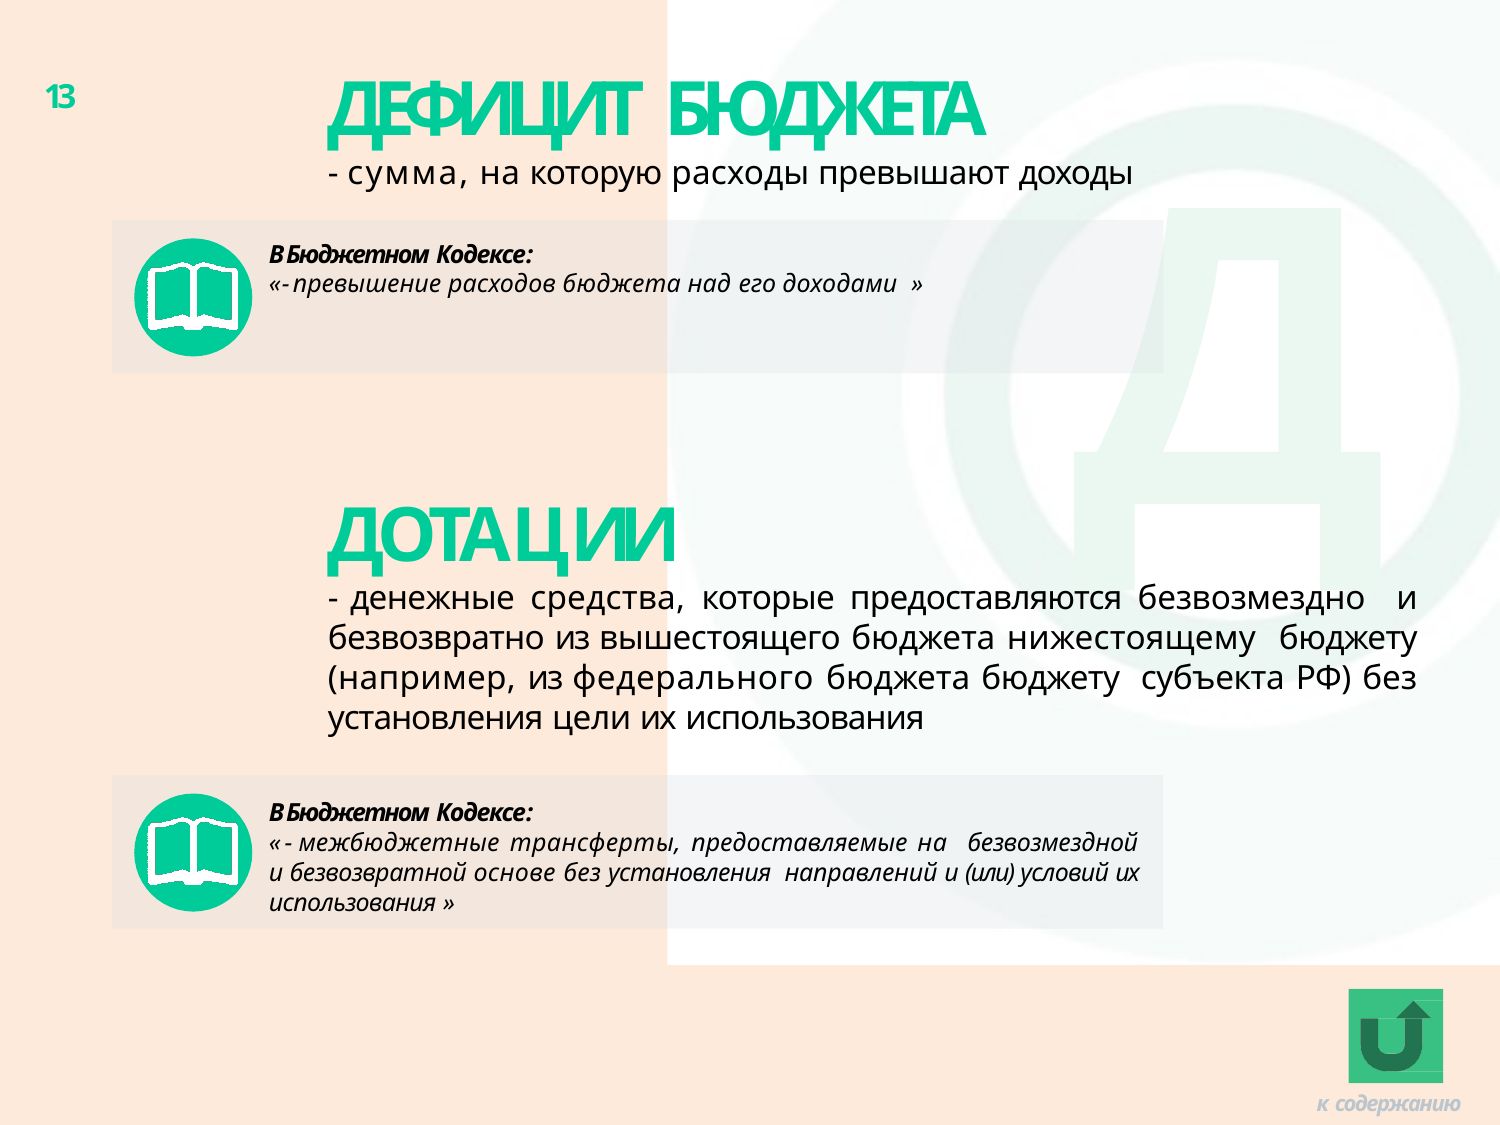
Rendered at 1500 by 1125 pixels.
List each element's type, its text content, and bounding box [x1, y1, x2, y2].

text_box ДЕФИЦИТ БЮДЖЕТА [325, 58, 1075, 149]
text_box Д [1070, 88, 1394, 574]
text_box [112, 219, 1164, 374]
text_box 13 [41, 73, 83, 116]
text_box - сумма, на которую расходы превышают доходы [325, 149, 1177, 192]
text_box [147, 261, 238, 331]
text_box ДОТАЦИИ [325, 484, 698, 574]
text_box [134, 238, 253, 357]
text_box В Бюджетном Кодексе: « - превышение расходов бюджета над его доходами » [266, 236, 989, 298]
text_box [1360, 1000, 1432, 1072]
text_box [1348, 988, 1444, 1084]
text_box [667, 0, 1500, 965]
text_box [134, 793, 253, 912]
text_box [147, 816, 238, 886]
text_box [112, 775, 1164, 929]
text_box - денежные средства, которые предоставляются безвозмездно и безвозвратно из вышестоящего бюджета нижестоящему бюджету (например, из федерального бюджета бюджету субъекта РФ) без установления цели их использования В Бюджетном Кодексе: « - межбюджетные трансферты, предоставляемые на безвозмездной и безвозвратной основе без установления направлений и (или) условий их использования » [268, 574, 1418, 916]
footer к содержанию [1314, 1087, 1487, 1125]
